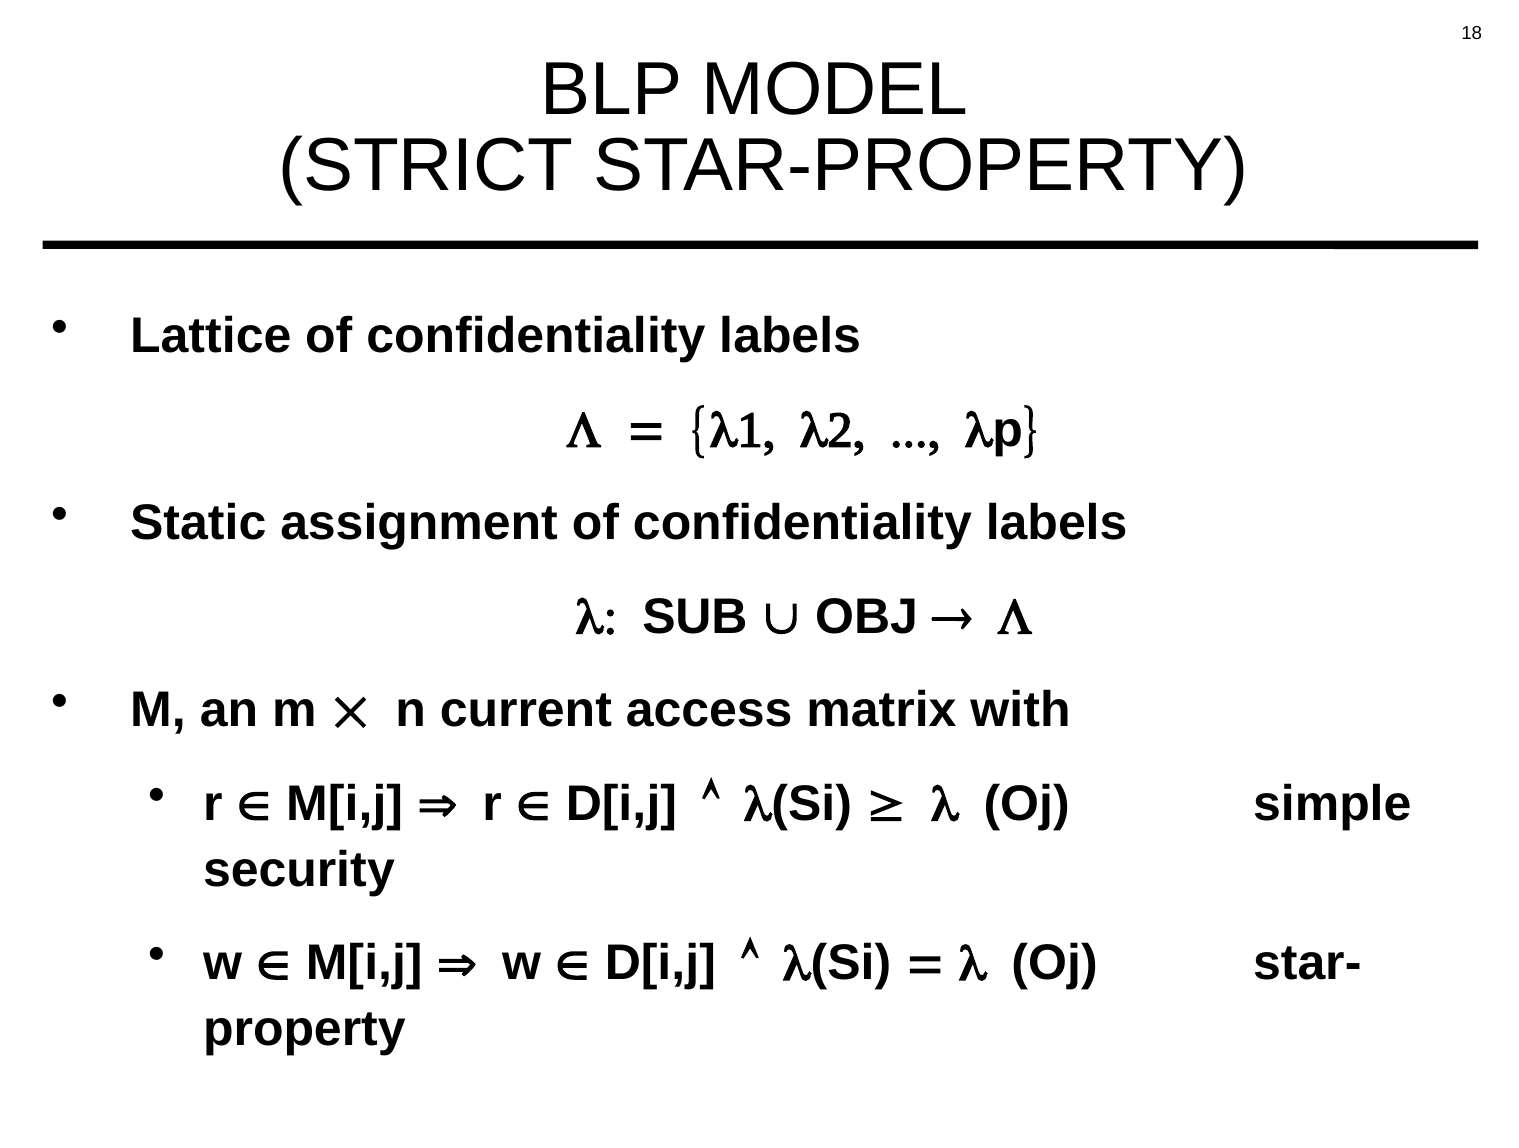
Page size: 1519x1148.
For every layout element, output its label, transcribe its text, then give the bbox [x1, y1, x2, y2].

list Lattice of confidentiality labels p Static assignment of confidentiality labels SUB  OBJ  M, an m n current access matrix with r  M[i,j] r  D[i,j](Si) (Oj) simple security w  M[i,j] w  D[i,j](Si) = (Oj) star-property [40, 292, 1489, 1060]
title BLP MODEL (STRICT STAR-PROPERTY) [258, 48, 1269, 213]
